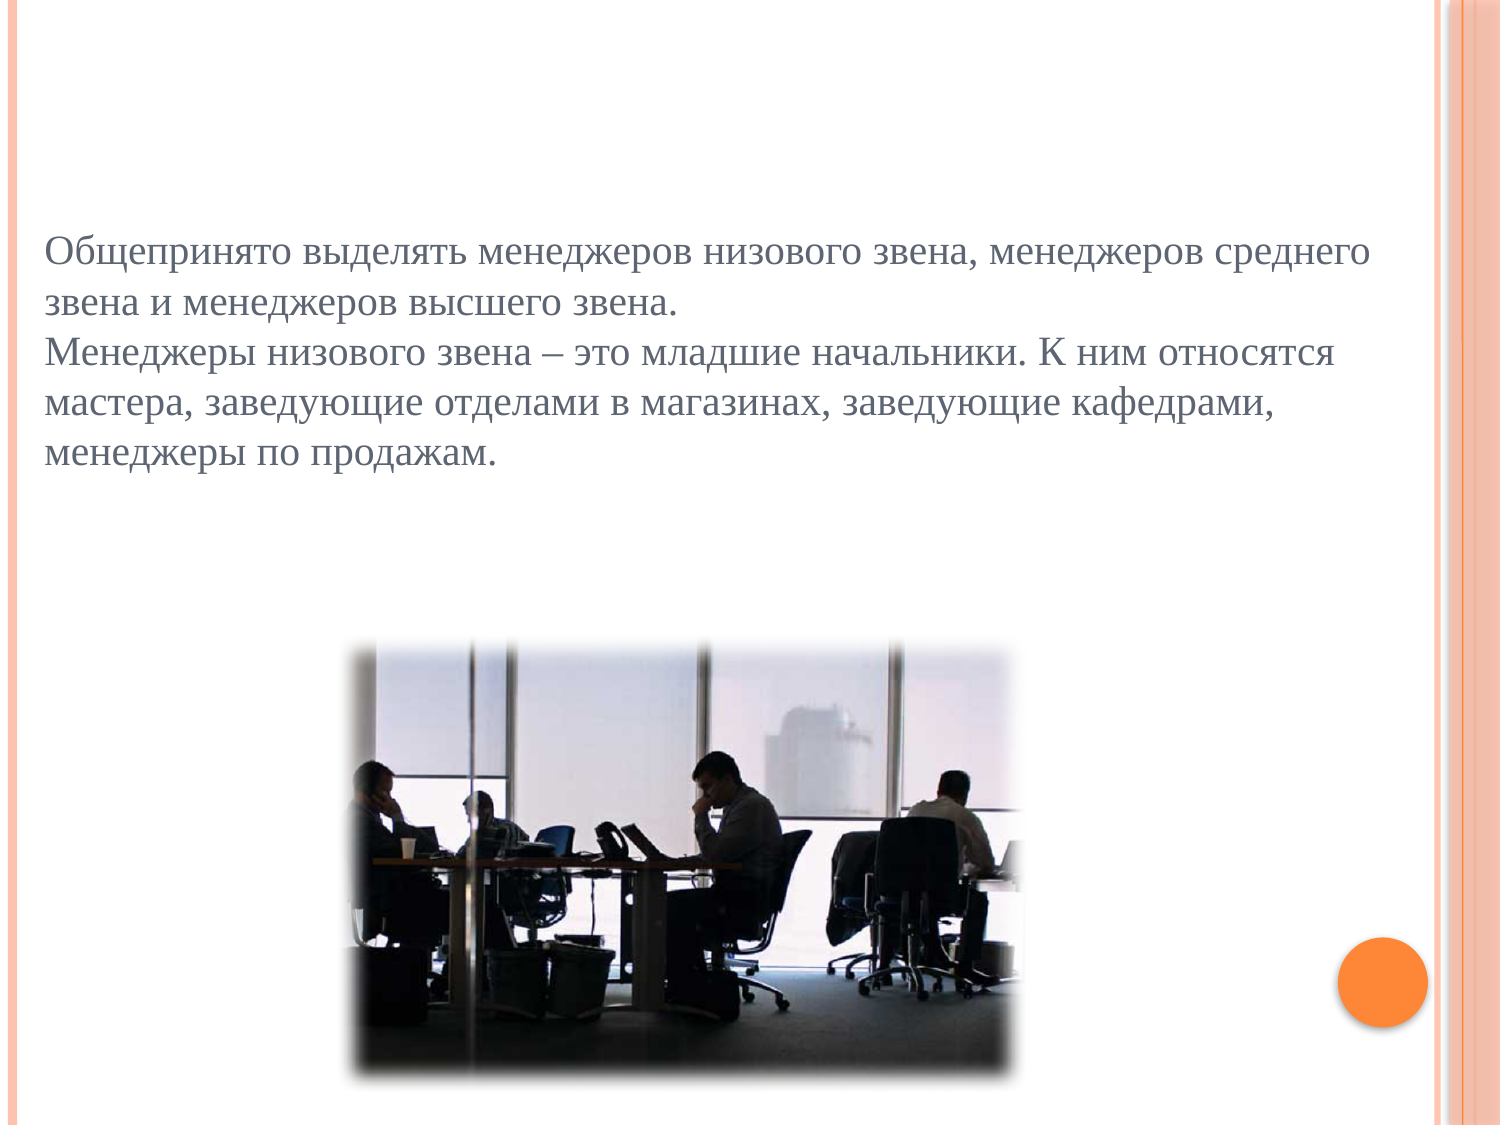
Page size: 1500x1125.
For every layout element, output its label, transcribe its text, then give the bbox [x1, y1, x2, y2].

picture [336, 632, 1027, 1094]
text_box Общепринято выделять менеджеров низового звена, менеджеров среднего звена и менеджеров высшего звена. Менеджеры низового звена – это младшие начальники. К ним относятся мастера, заведующие отделами в магазинах, заведующие кафедрами, менеджеры по продажам. [29, 215, 1436, 481]
